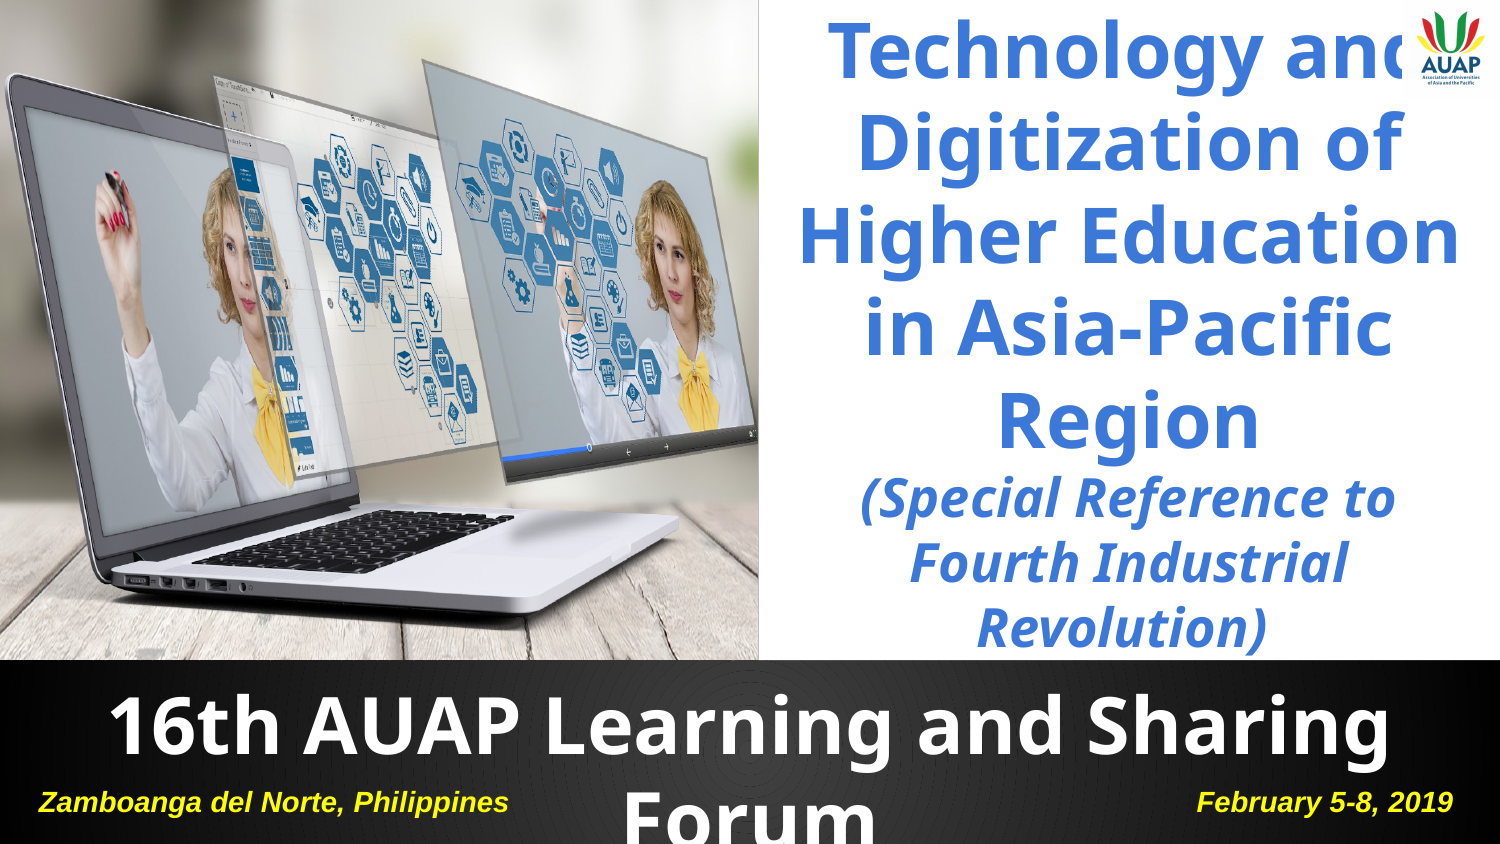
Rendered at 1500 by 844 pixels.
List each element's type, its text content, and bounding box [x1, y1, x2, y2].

text_box Technology and Digitization of Higher Education in Asia-Pacific Region (Special Reference to Fourth Industrial Revolution) [760, 0, 1500, 661]
picture [0, 0, 759, 661]
text_box Zamboanga del Norte, Philippines [24, 768, 661, 844]
title 16th AUAP Learning and Sharing Forum [0, 661, 1500, 844]
picture [1402, 0, 1500, 98]
text_box February 5-8, 2019 [976, 768, 1469, 844]
